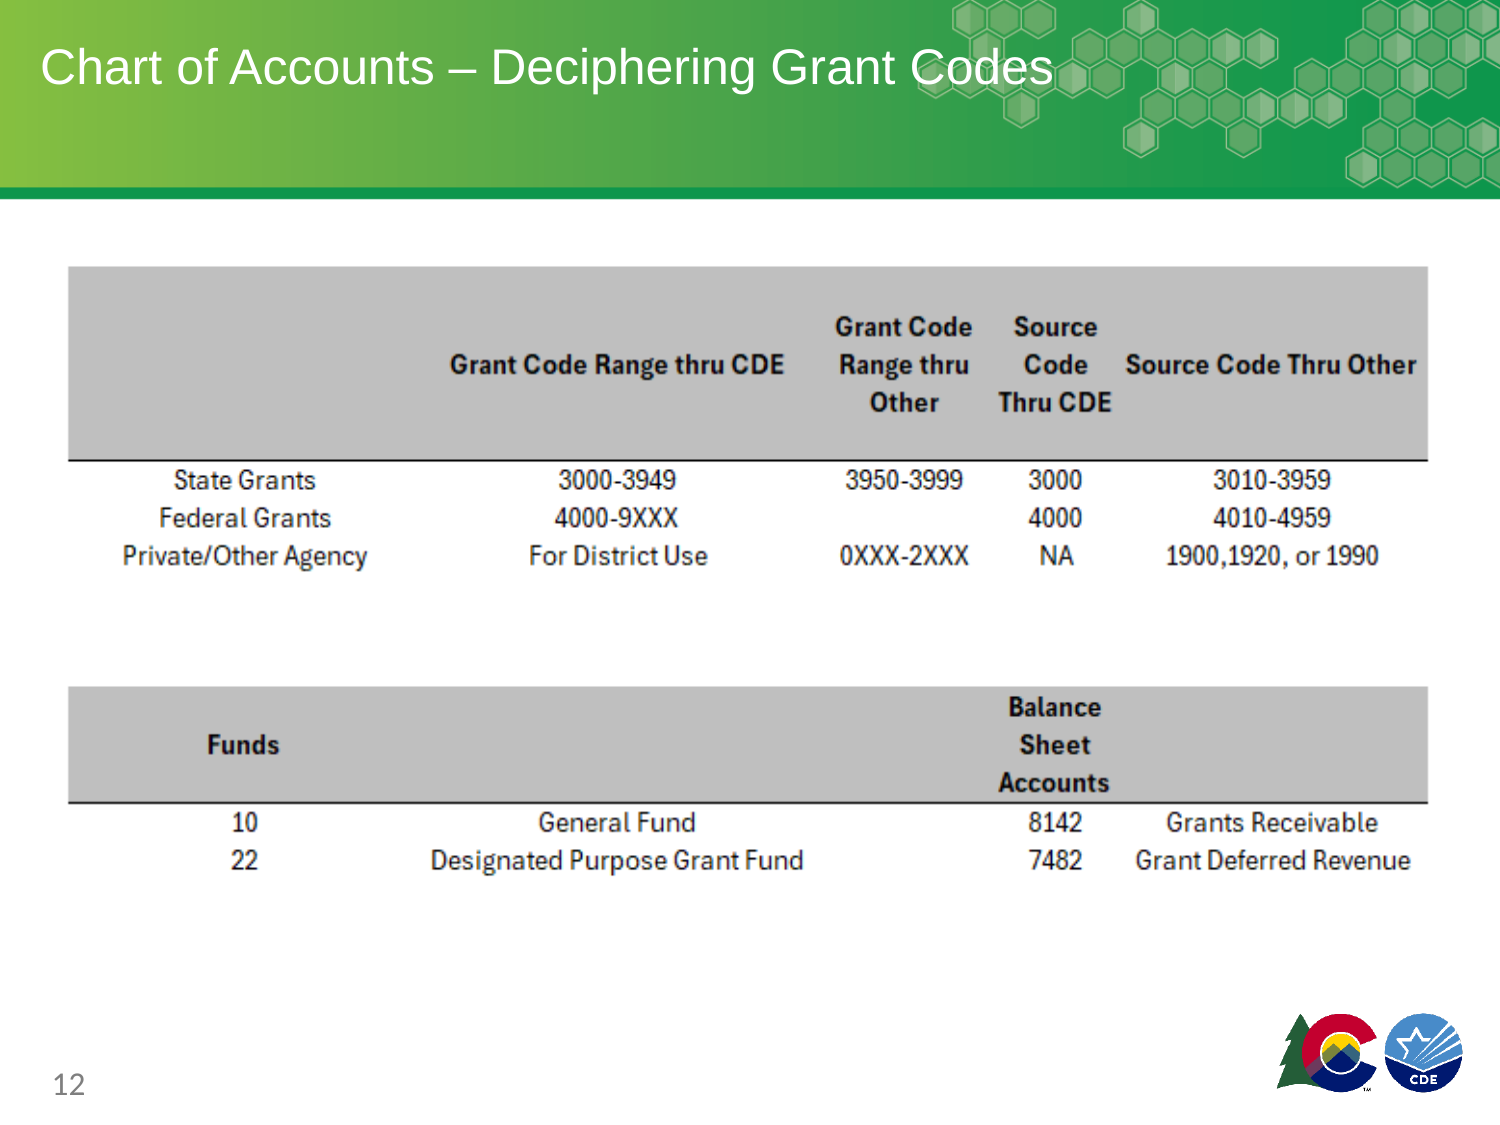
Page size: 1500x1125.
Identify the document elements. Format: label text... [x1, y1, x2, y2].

slide_number ‹#› [36, 1054, 375, 1115]
title Chart of Accounts – Deciphering Grant Codes [40, 41, 1124, 166]
picture [1275, 1012, 1463, 1093]
picture [60, 261, 1440, 897]
picture [0, 0, 1500, 200]
